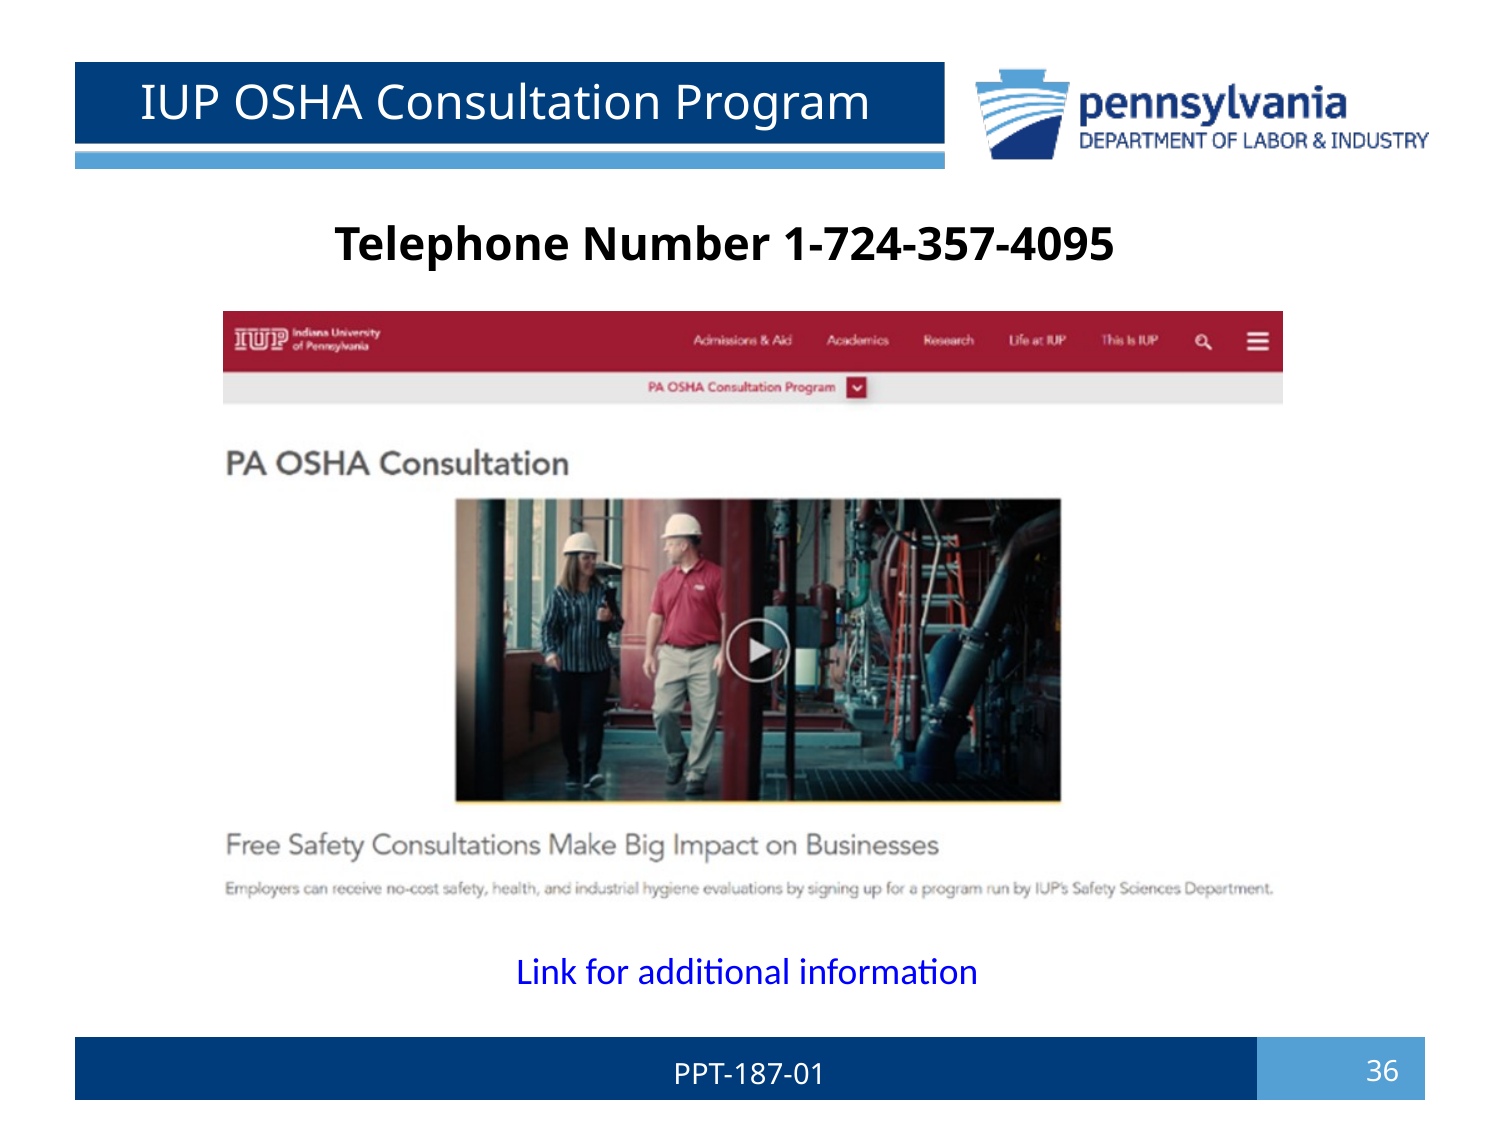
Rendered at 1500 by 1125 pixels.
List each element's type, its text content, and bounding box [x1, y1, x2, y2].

footer PPT-187-01 [512, 1042, 988, 1103]
picture [75, 1037, 1425, 1100]
text_box 36 [1345, 1043, 1421, 1102]
text_box Link for additional information [501, 939, 1005, 1000]
text_box Telephone Number 1-724-357-4095 [87, 206, 1363, 277]
picture [75, 62, 1429, 169]
title IUP OSHA Consultation Program [87, 62, 925, 138]
picture [223, 311, 1283, 903]
